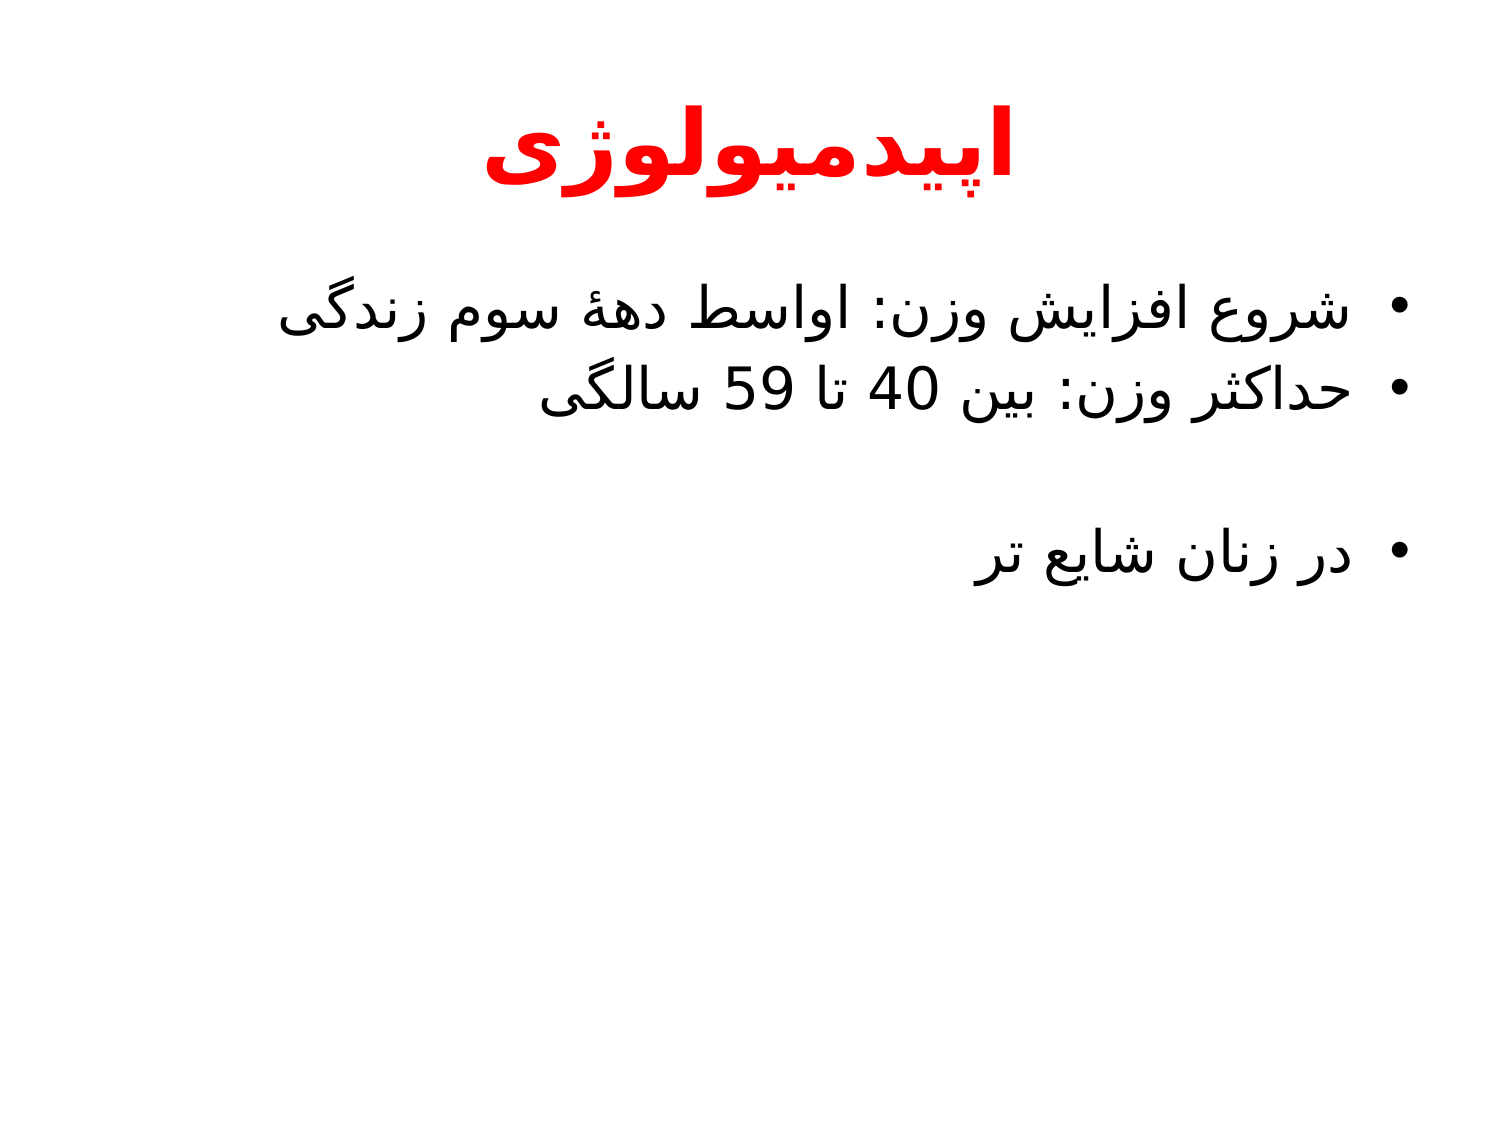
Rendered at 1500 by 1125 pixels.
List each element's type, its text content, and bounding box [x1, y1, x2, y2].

title اپیدمیولوژی [75, 45, 1425, 233]
list شروع افزایش وزن: اواسط دهۀ سوم زندگی حداکثر وزن: بین 40 تا 59 سالگی در زنان شایع تر [75, 262, 1425, 1005]
